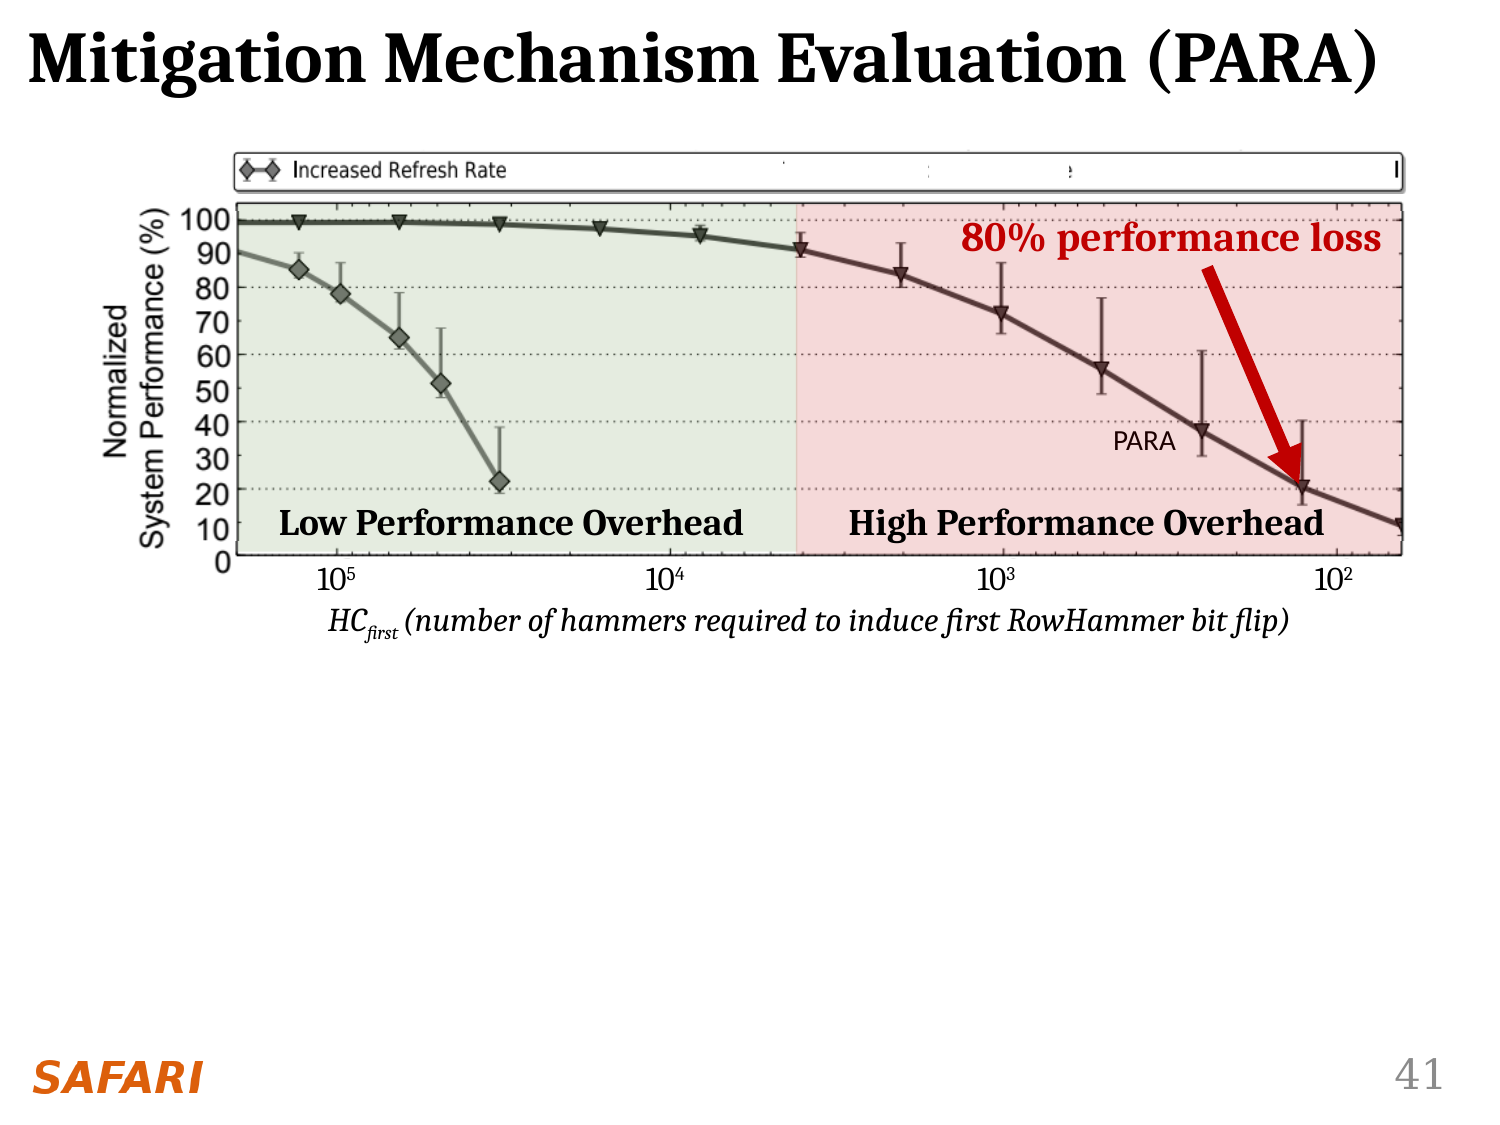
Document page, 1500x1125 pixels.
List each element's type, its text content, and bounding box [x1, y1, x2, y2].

text_box 105 [307, 194, 376, 200]
text_box 103 [962, 559, 1031, 590]
text_box 105 [302, 559, 371, 605]
text_box 103 [967, 194, 1036, 200]
picture [97, 200, 1410, 643]
title Mitigation Mechanism Evaluation (PARA) [12, 12, 1487, 134]
picture [229, 147, 1407, 194]
text_box 104 [636, 194, 705, 200]
text_box HCfirst (number of hammers required to induce first RowHammer bit flip) [313, 590, 1307, 651]
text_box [946, 202, 1468, 485]
picture [31, 1051, 209, 1104]
text_box 102 [1305, 194, 1374, 200]
text_box 104 [631, 559, 700, 590]
text_box 102 [1299, 559, 1368, 605]
